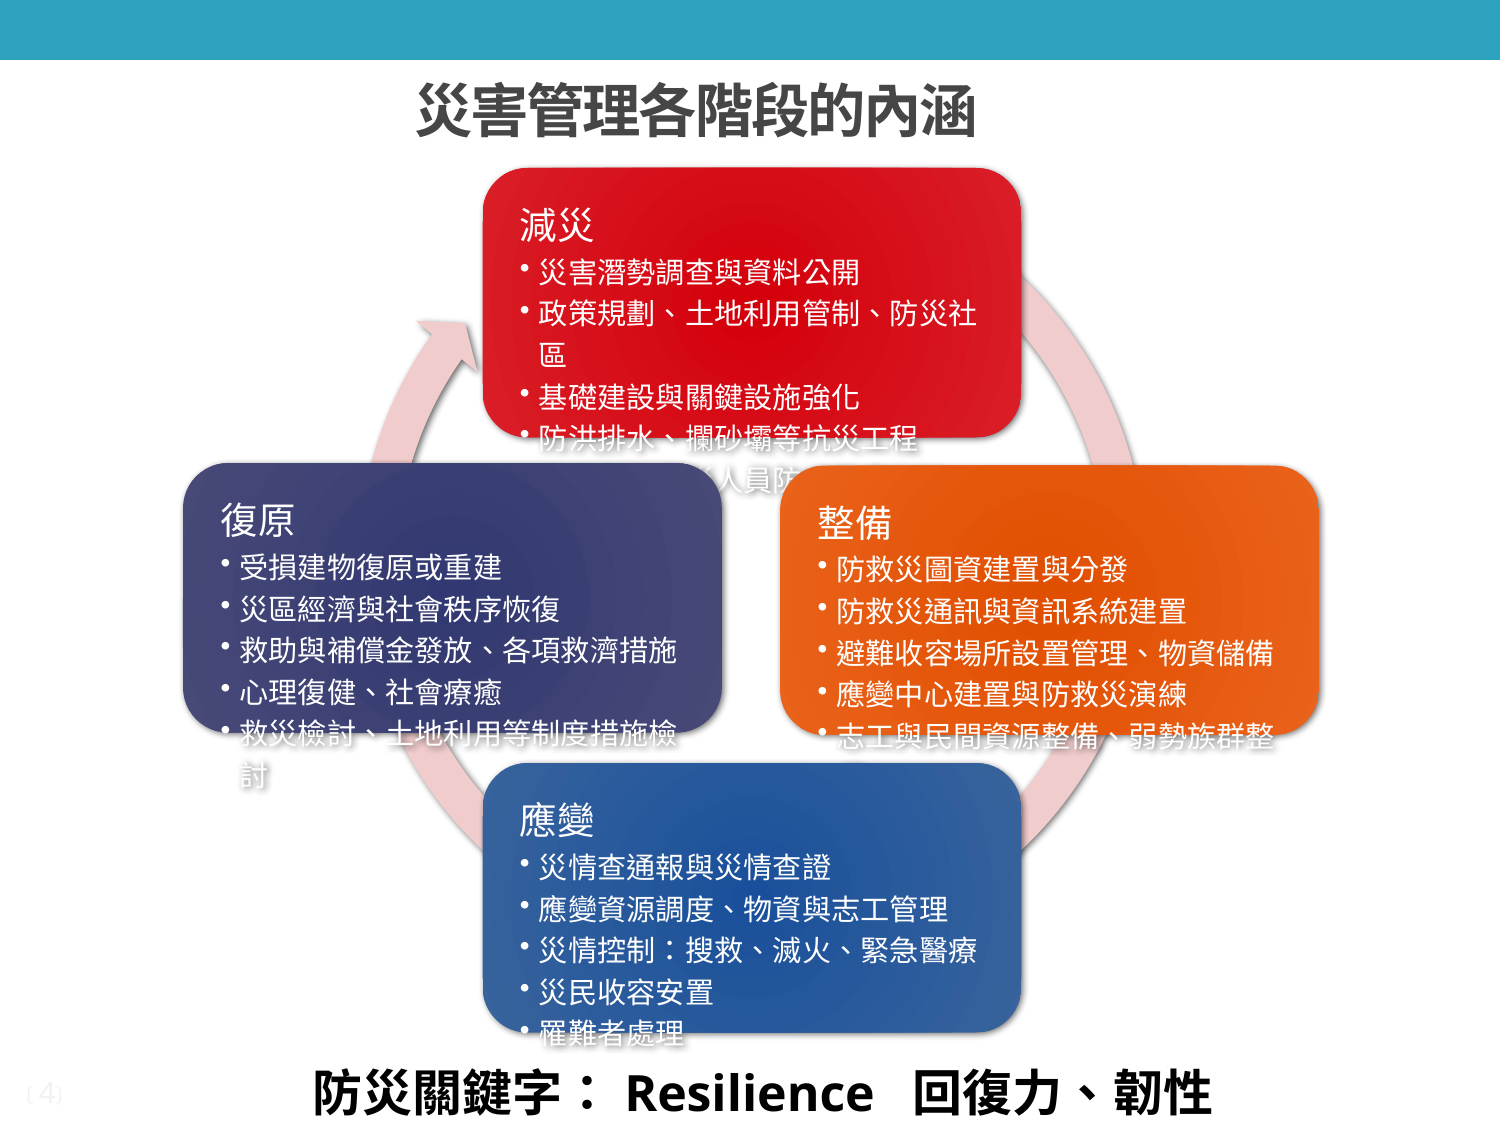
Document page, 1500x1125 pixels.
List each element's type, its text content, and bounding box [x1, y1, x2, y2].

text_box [147, 167, 1357, 1033]
title 災害管理各階段的內涵 [399, 73, 1069, 145]
text_box 防災關鍵字：Resilience 回復力、韌性 [297, 1053, 1228, 1125]
